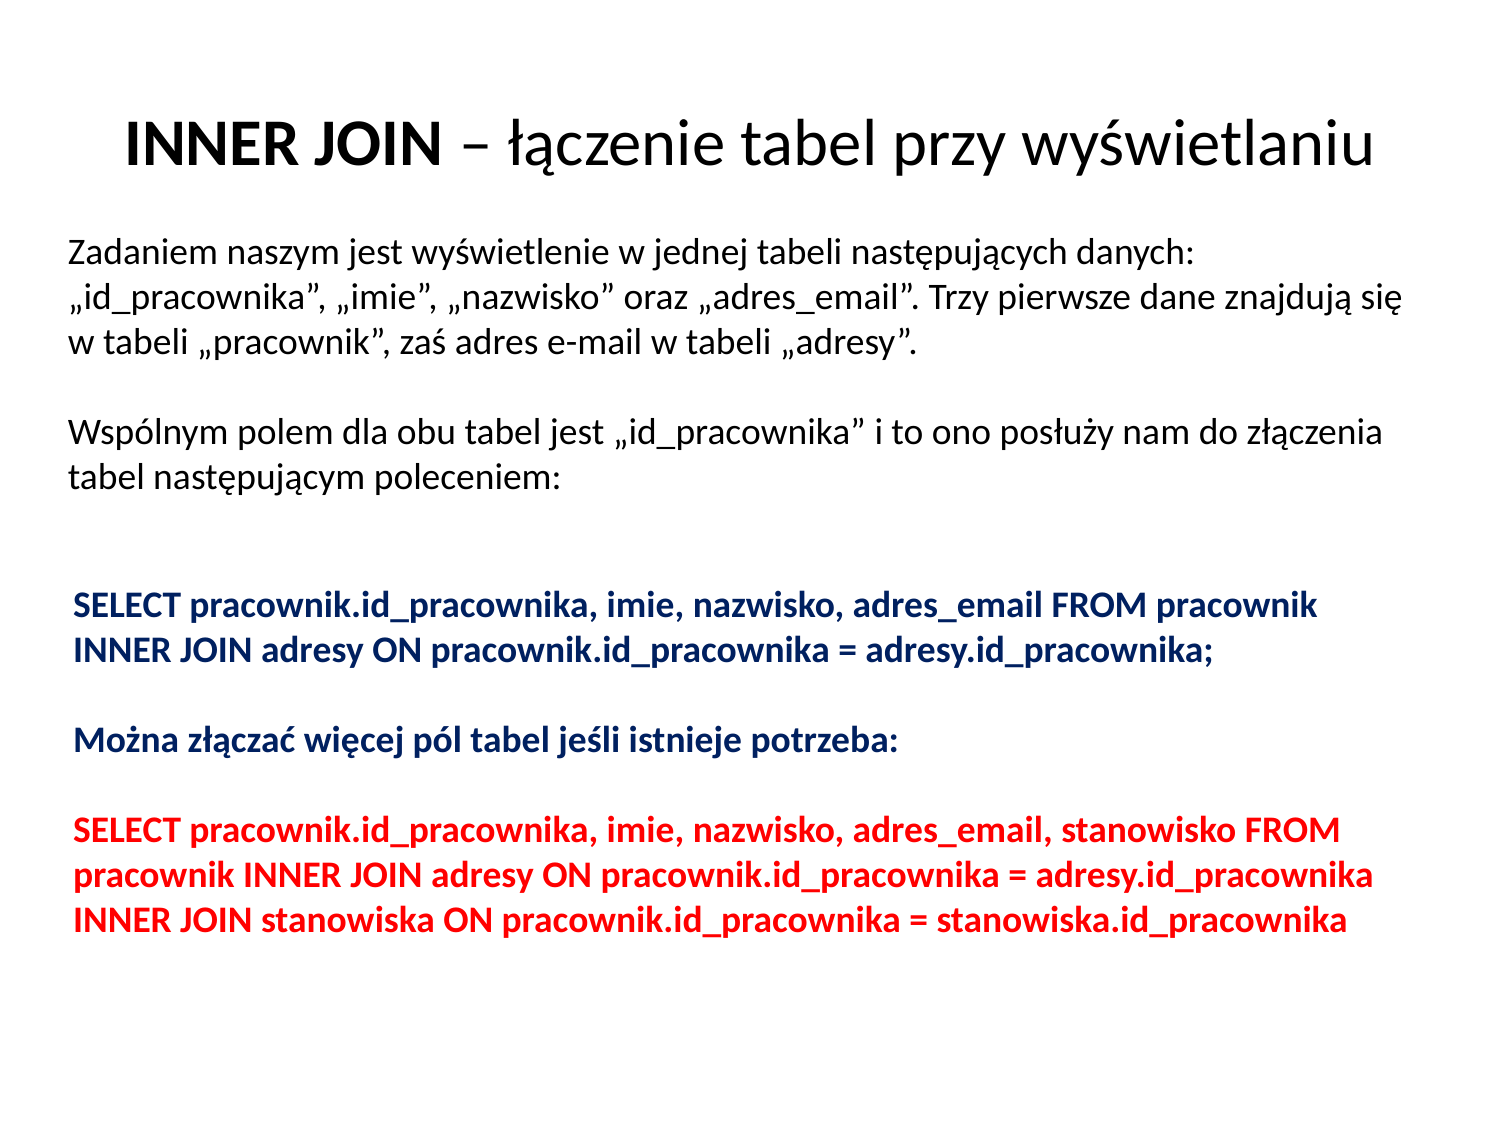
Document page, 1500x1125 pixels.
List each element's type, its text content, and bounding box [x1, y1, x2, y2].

title INNER JOIN – łączenie tabel przy wyświetlaniu [75, 45, 1425, 219]
text_box SELECT pracownik.id_pracownika, imie, nazwisko, adres_email FROM pracownik INNER JOIN adresy ON pracownik.id_pracownika = adresy.id_pracownika; Można złączać więcej pól tabel jeśli istnieje potrzeba: SELECT pracownik.id_pracownika, imie, nazwisko, adres_email, stanowisko FROM pracownik INNER JOIN adresy ON pracownik.id_pracownika = adresy.id_pracownika INNER JOIN stanowiska ON pracownik.id_pracownika = stanowiska.id_pracownika [58, 572, 1429, 948]
text_box Zadaniem naszym jest wyświetlenie w jednej tabeli następujących danych: „id_pracownika”, „imie”, „nazwisko” oraz „adres_email”. Trzy pierwsze dane znajdują się w tabeli „pracownik”, zaś adres e-mail w tabeli „adresy”. Wspólnym polem dla obu tabel jest „id_pracownika” i to ono posłuży nam do złączenia tabel następującym poleceniem: [53, 219, 1436, 505]
